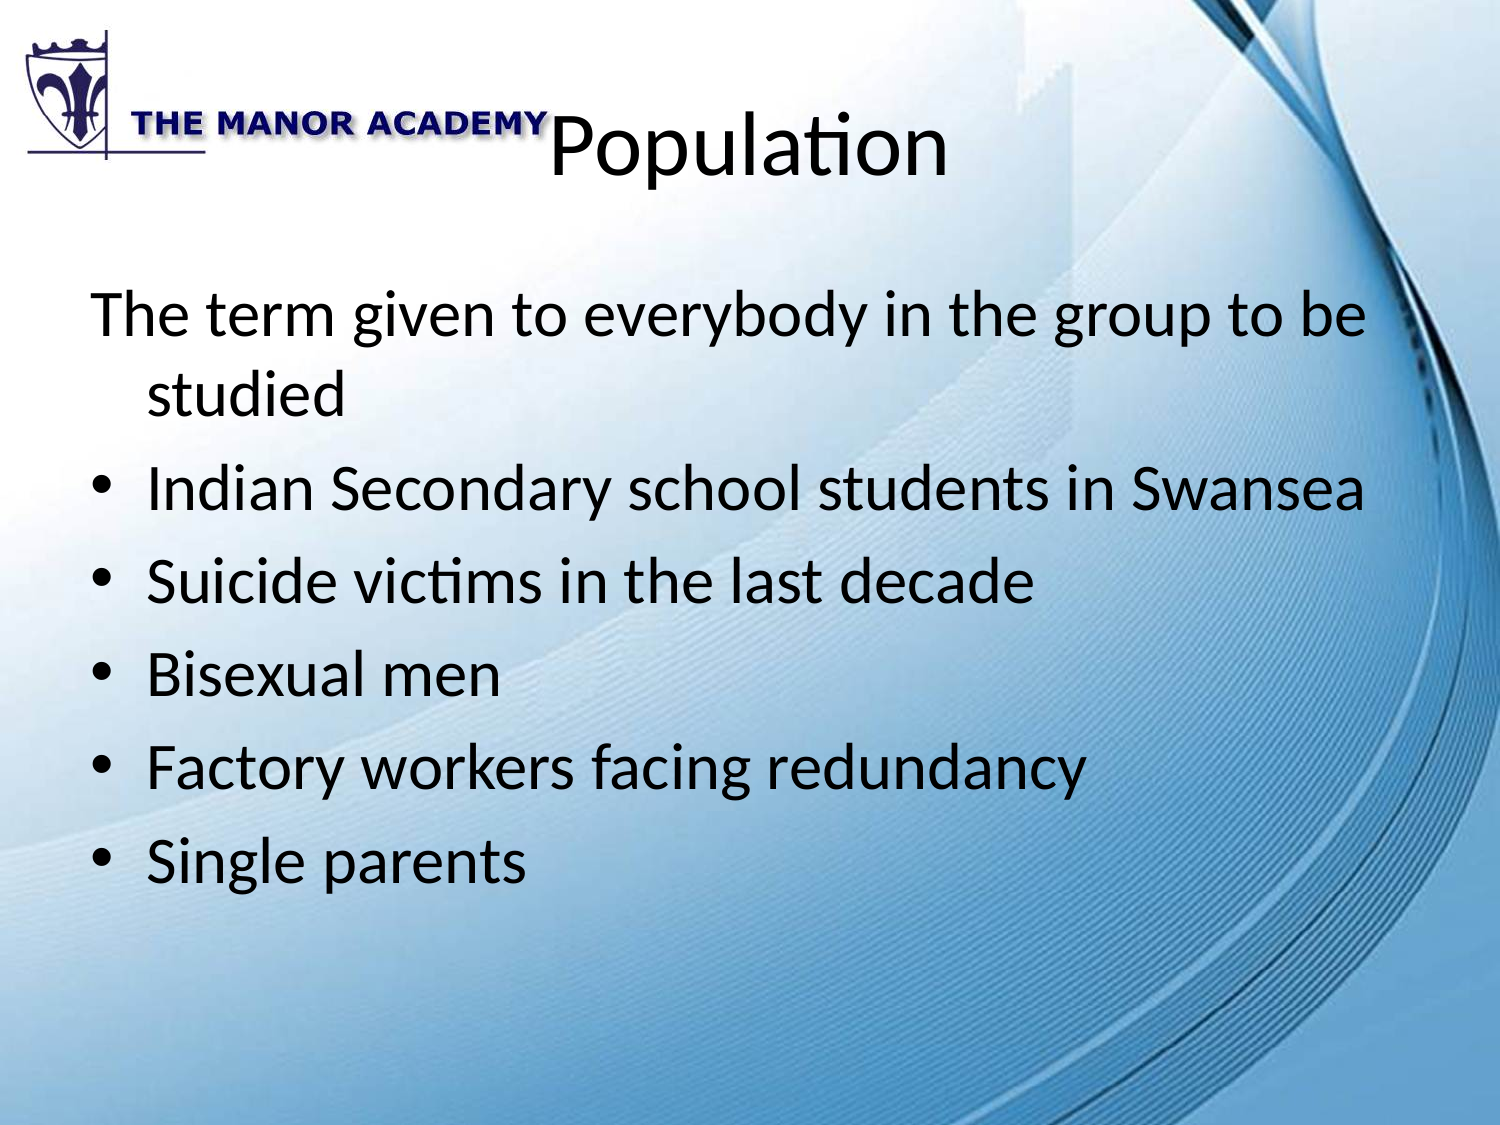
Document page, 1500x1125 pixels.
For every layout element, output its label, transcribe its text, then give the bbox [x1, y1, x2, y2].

picture [0, 0, 1500, 1125]
title Population [75, 45, 1425, 233]
list The term given to everybody in the group to be studied Indian Secondary school students in Swansea Suicide victims in the last decade Bisexual men Factory workers facing redundancy Single parents [75, 262, 1425, 1005]
